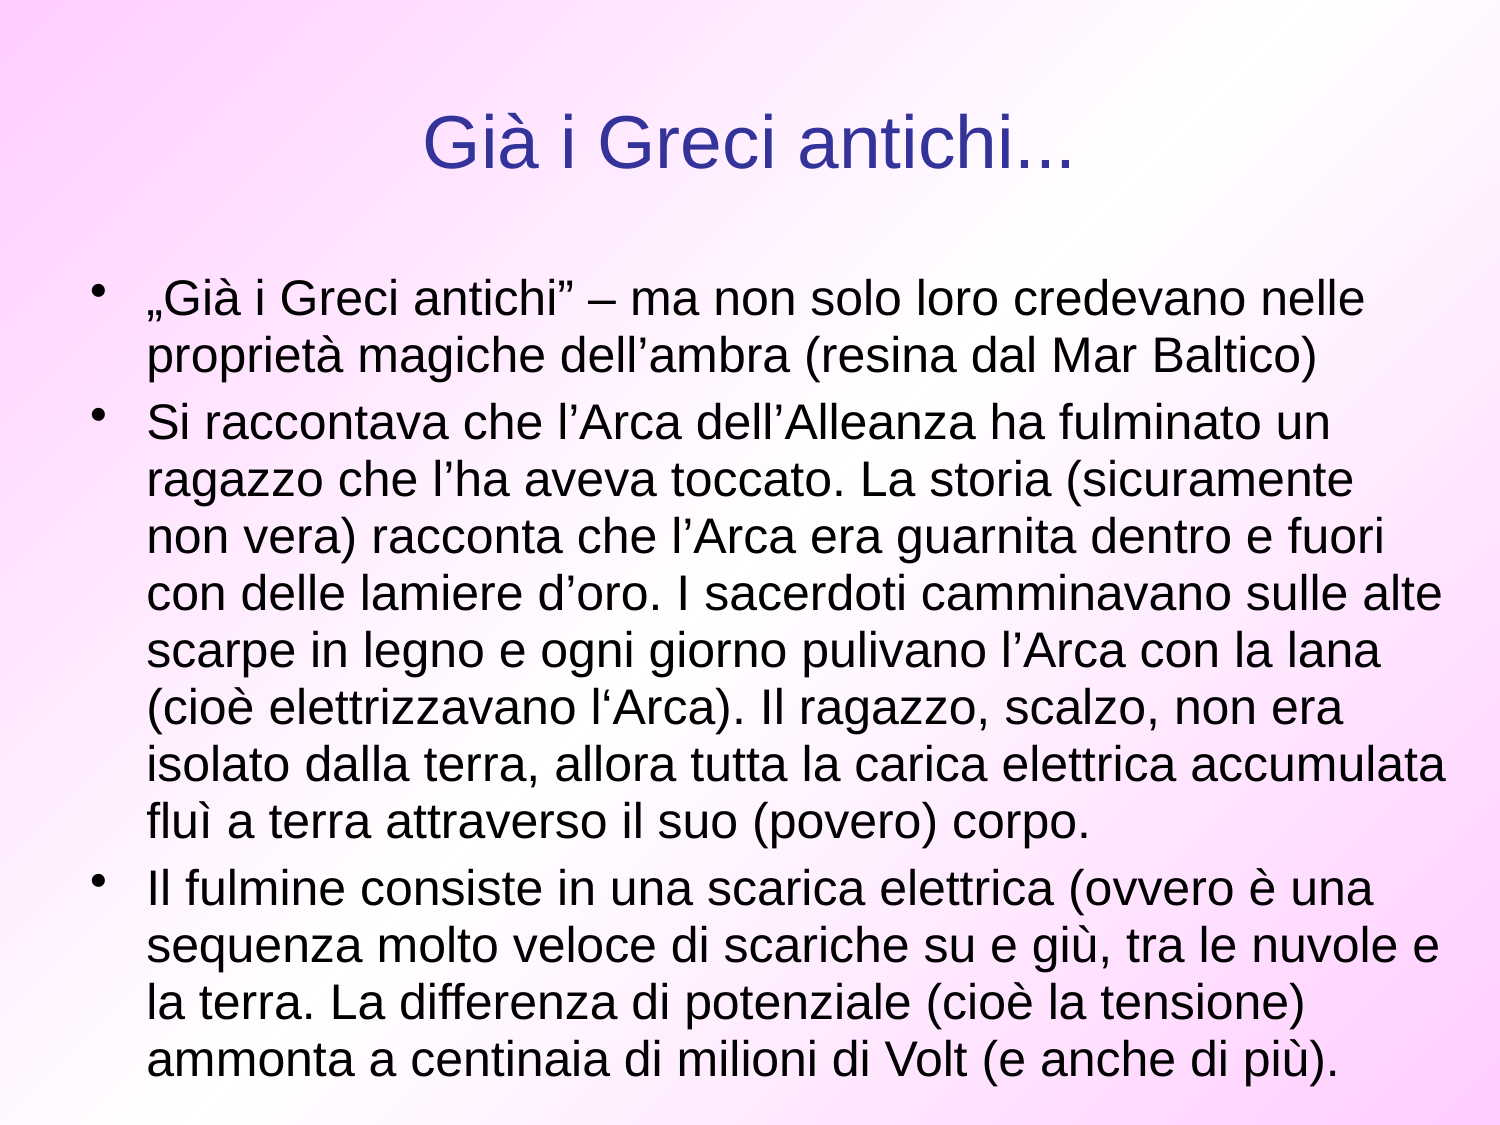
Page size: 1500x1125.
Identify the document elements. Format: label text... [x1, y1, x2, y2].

title Già i Greci antichi... [75, 45, 1425, 233]
list „Già i Greci antichi” – ma non solo loro credevano nelle proprietà magiche dell’ambra (resina dal Mar Baltico) Si raccontava che l’Arca dell’Alleanza ha fulminato un ragazzo che l’ha aveva toccato. La storia (sicuramente non vera) racconta che l’Arca era guarnita dentro e fuori con delle lamiere d’oro. I sacerdoti camminavano sulle alte scarpe in legno e ogni giorno pulivano l’Arca con la lana (cioè elettrizzavano l‘Arca). Il ragazzo, scalzo, non era isolato dalla terra, allora tutta la carica elettrica accumulata fluì a terra attraverso il suo (povero) corpo. Il fulmine consiste in una scarica elettrica (ovvero è una sequenza molto veloce di scariche su e giù, tra le nuvole e la terra. La differenza di potenziale (cioè la tensione) ammonta a centinaia di milioni di Volt (e anche di più). [75, 262, 1465, 1125]
